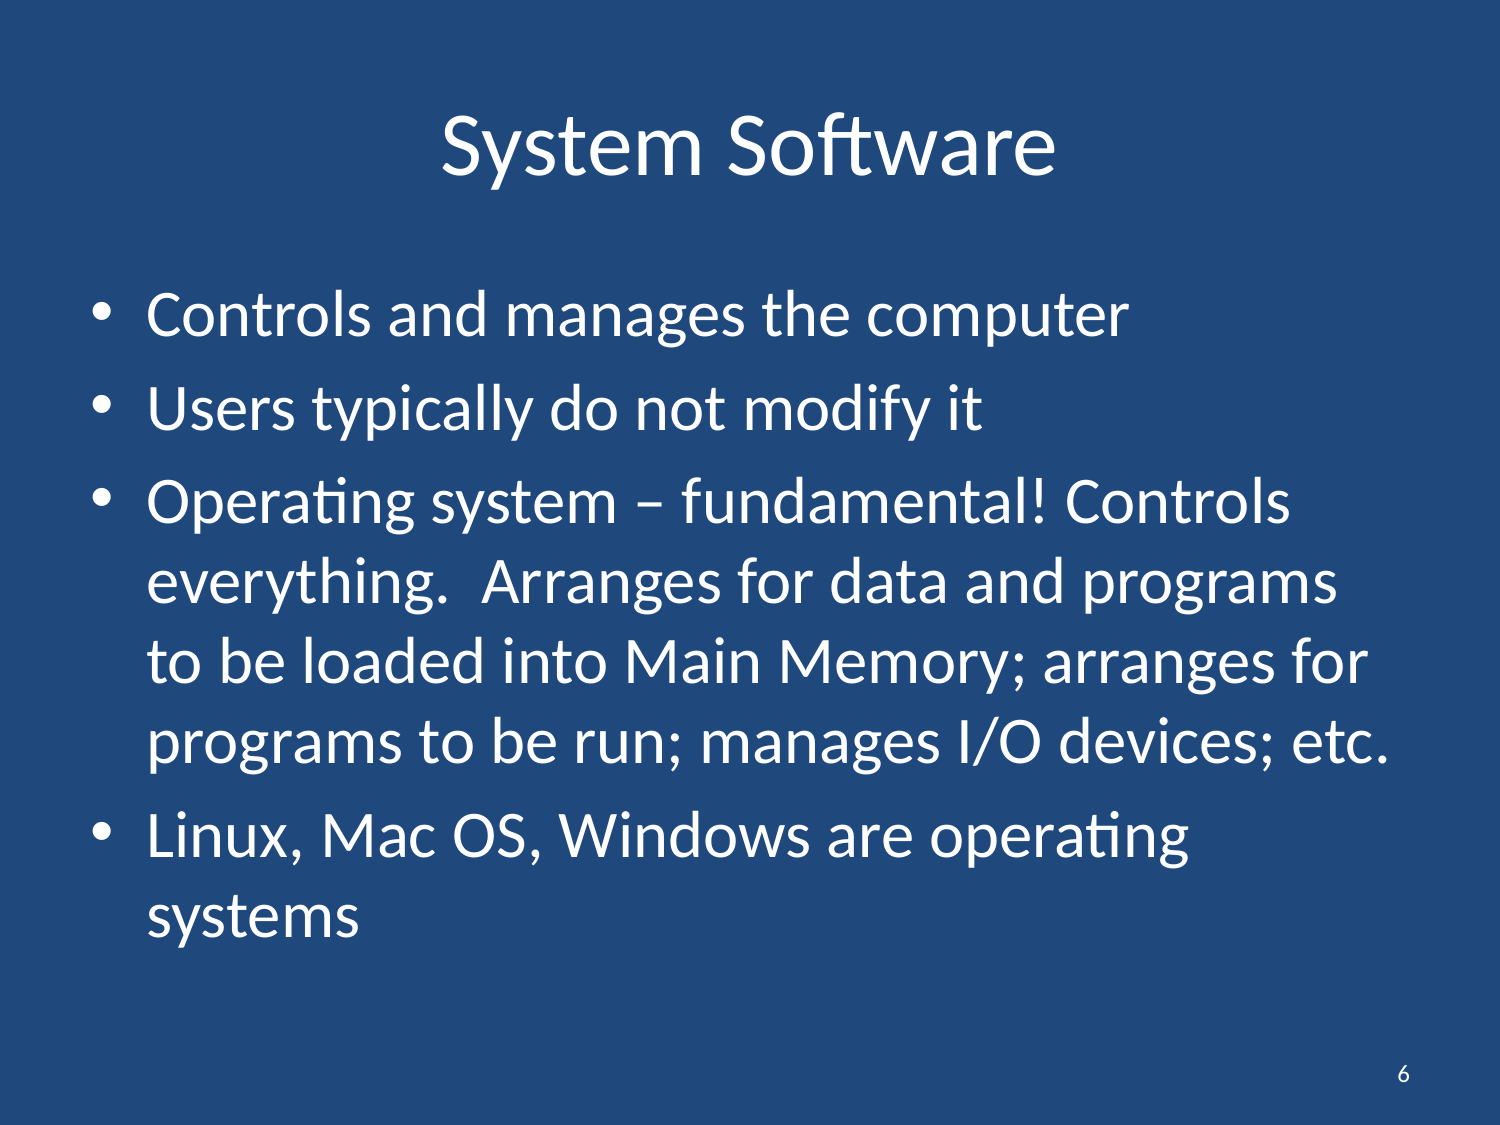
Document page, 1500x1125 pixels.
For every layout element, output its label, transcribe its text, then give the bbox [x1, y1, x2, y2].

list Controls and manages the computer Users typically do not modify it Operating system – fundamental! Controls everything. Arranges for data and programs to be loaded into Main Memory; arranges for programs to be run; manages I/O devices; etc. Linux, Mac OS, Windows are operating systems [75, 262, 1425, 1005]
title System Software [75, 45, 1425, 233]
slide_number 6 [1074, 1042, 1425, 1103]
